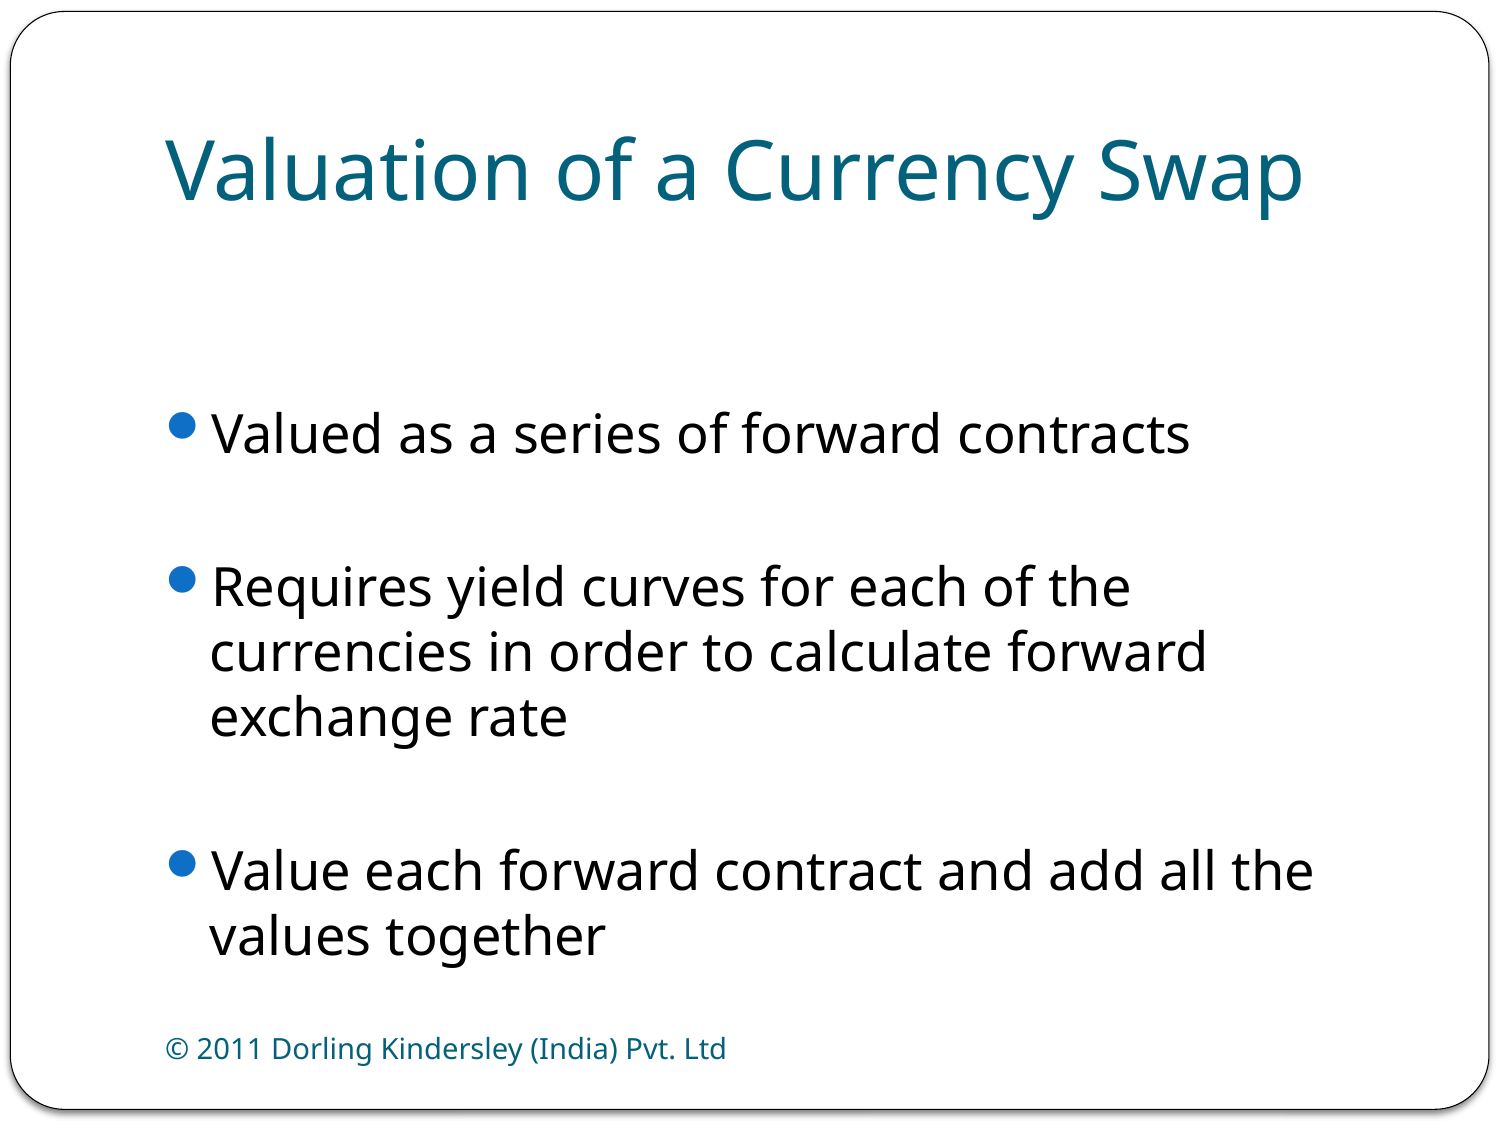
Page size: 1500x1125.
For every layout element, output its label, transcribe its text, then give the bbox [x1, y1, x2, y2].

footer © 2011 Dorling Kindersley (India) Pvt. Ltd [150, 1012, 800, 1088]
title Valuation of a Currency Swap [149, 44, 1426, 233]
list Valued as a series of forward contracts Requires yield curves for each of the currencies in order to calculate forward exchange rate Value each forward contract and add all the values together [149, 237, 1426, 988]
